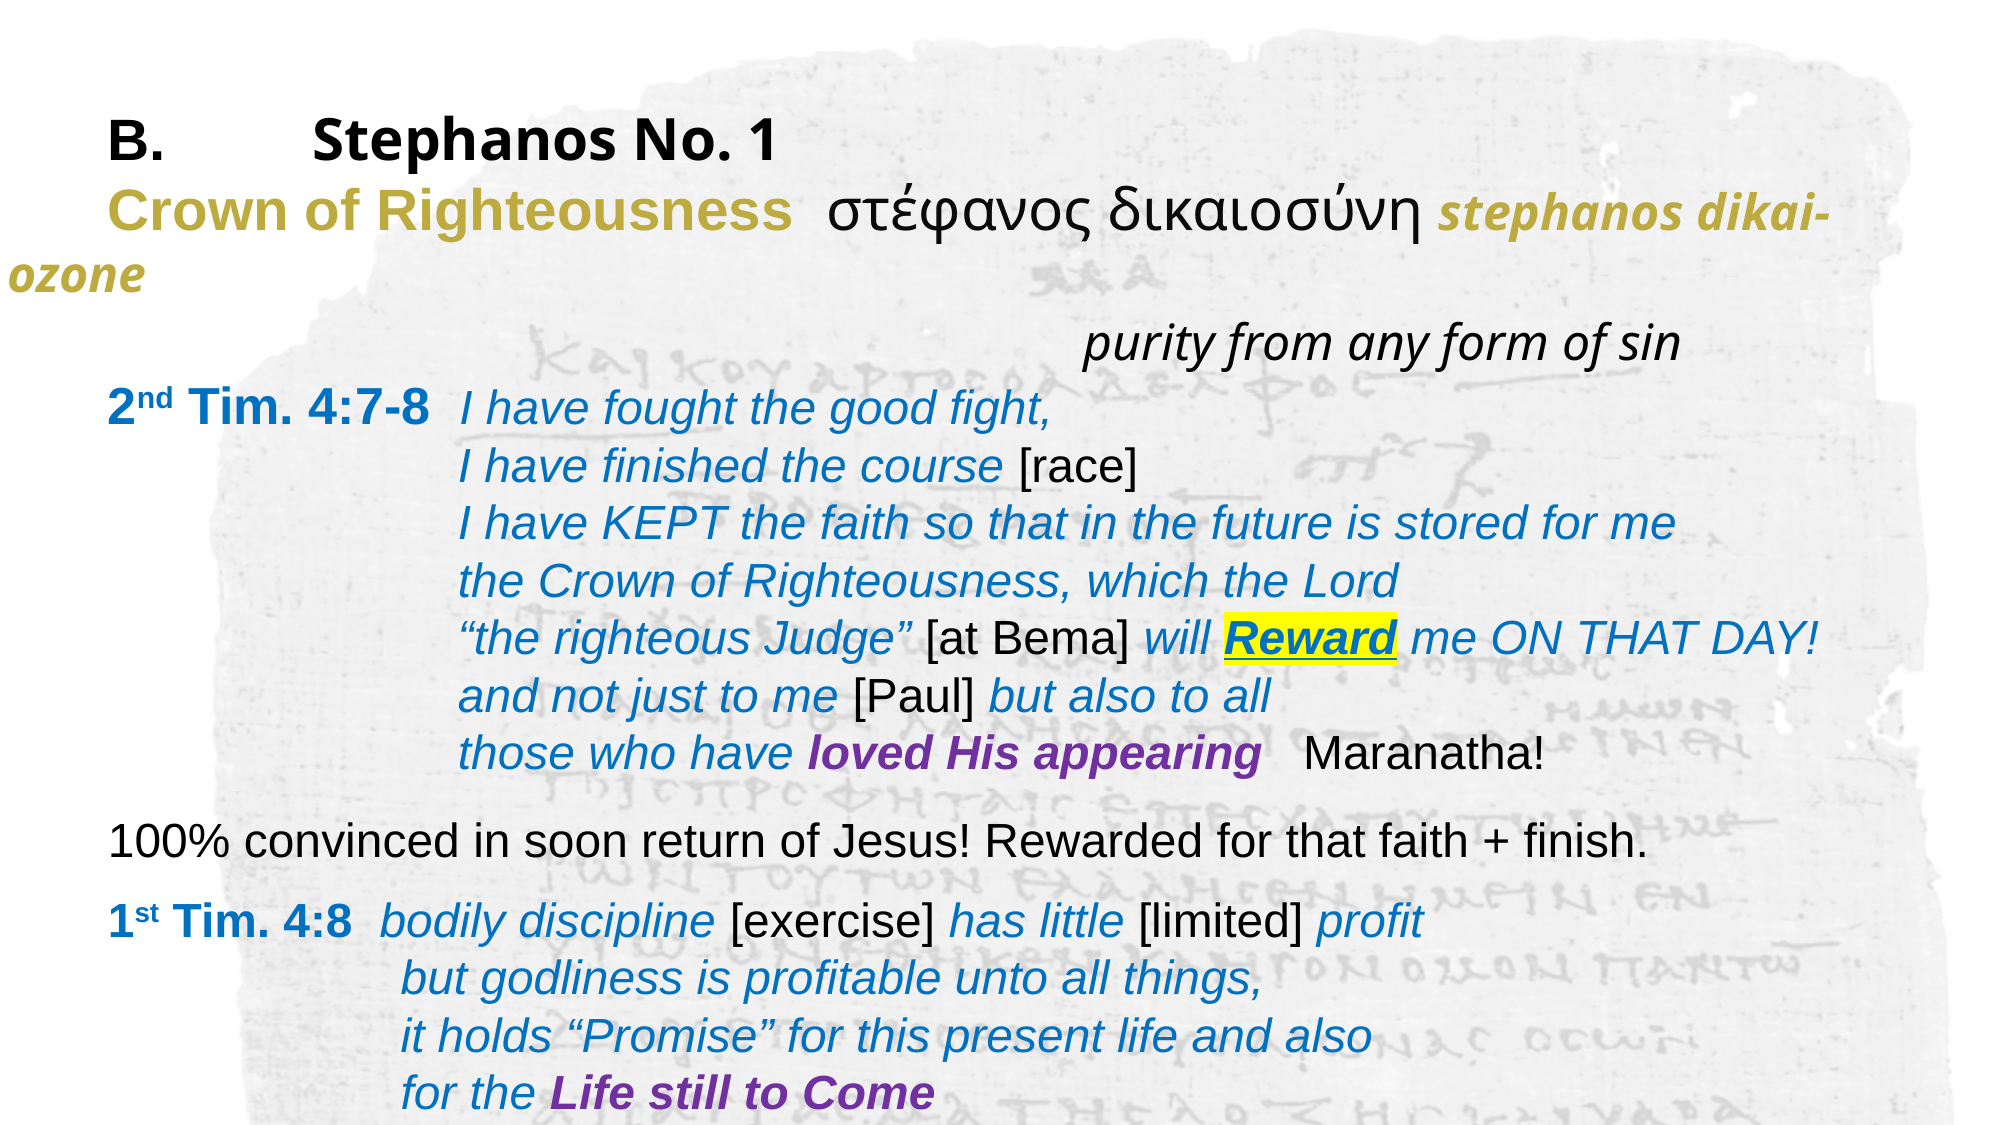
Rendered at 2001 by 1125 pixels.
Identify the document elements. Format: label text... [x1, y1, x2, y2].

picture [178, 0, 2000, 1125]
text_box B. Stephanos No. 1 Crown of Righteousness στέφανος δικαιοσύνη stephanos dikai-ozone purity from any form of sin 2nd Tim. 4:7-8 I have fought the good fight, I have finished the course [race] I have KEPT the faith so that in the future is stored for me the Crown of Righteousness, which the Lord “the righteous Judge” [at Bema] will Reward me ON THAT DAY! and not just to me [Paul] but also to all those who have loved His appearing Maranatha! 100% convinced in soon return of Jesus! Rewarded for that faith + finish. 1st Tim. 4:8 bodily discipline [exercise] has little [limited] profit but godliness is profitable unto all things, it holds “Promise” for this present life and also for the Life still to Come [0, 94, 178, 1067]
